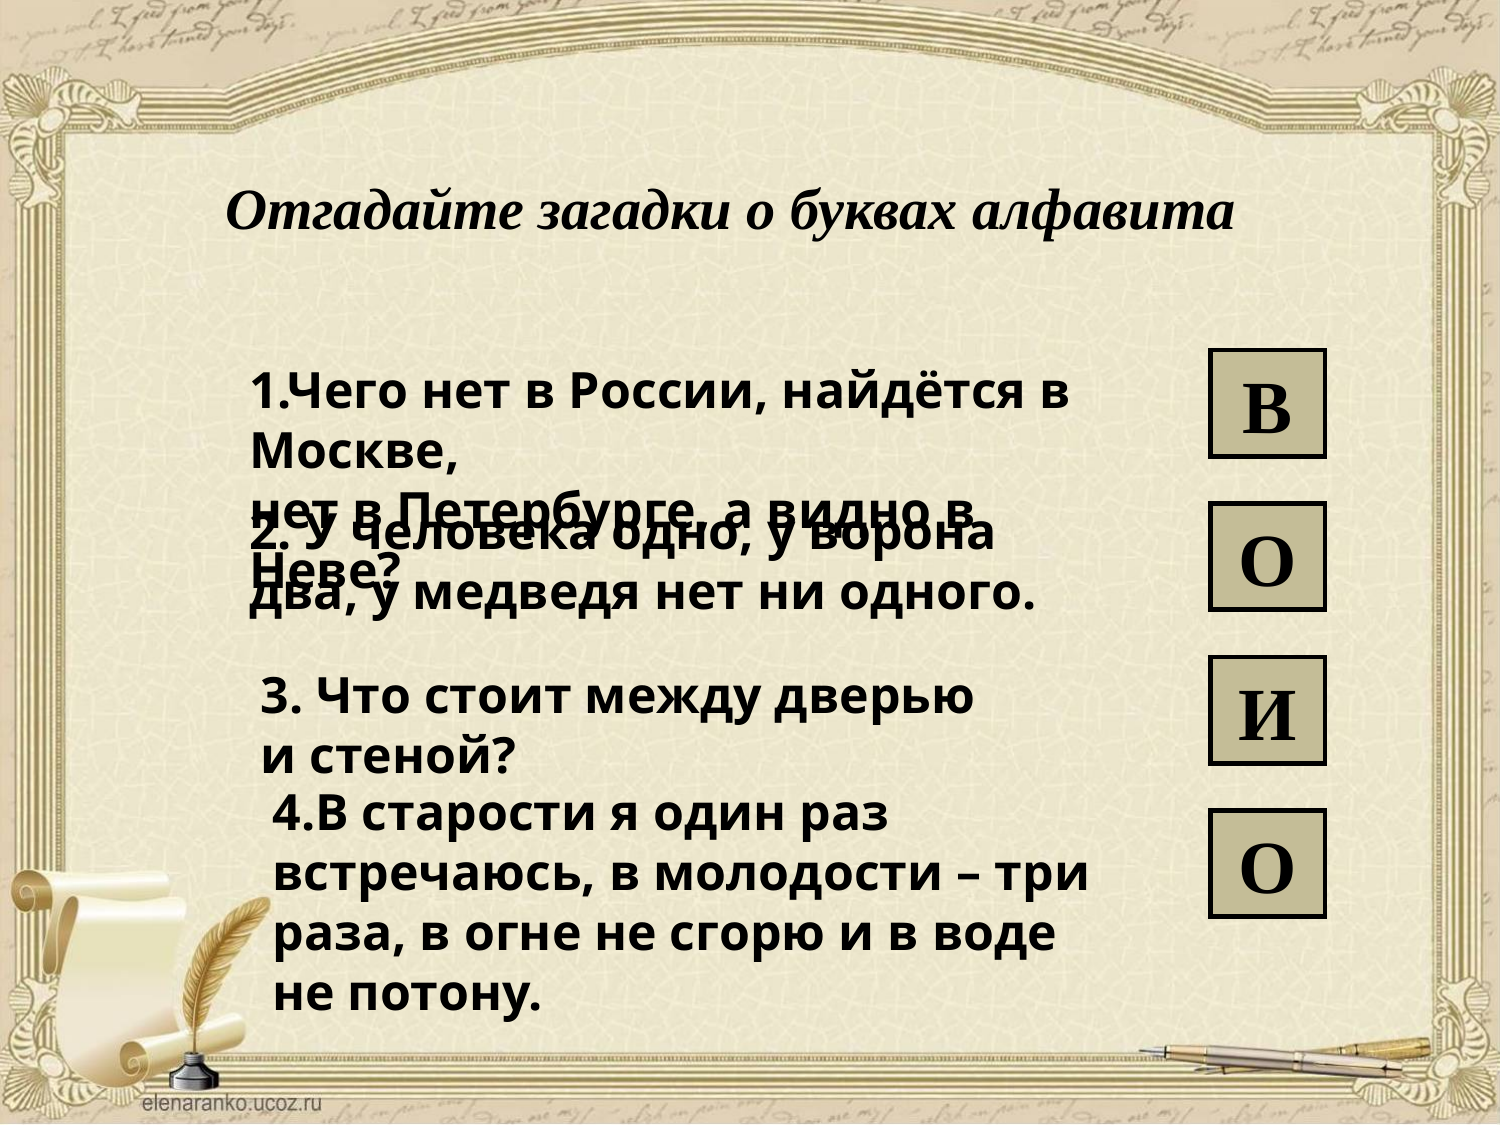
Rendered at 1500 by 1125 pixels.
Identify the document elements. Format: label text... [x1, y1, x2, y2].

text_box О [1210, 810, 1326, 917]
text_box О [1210, 503, 1326, 610]
text_box В [1210, 350, 1326, 457]
text_box 2. У человека одно, у ворона два, у медведя нет ни одного. [234, 492, 1134, 627]
text_box Отгадайте загадки о буквах алфавита [187, 164, 1274, 249]
text_box И [1210, 657, 1326, 764]
picture [0, 0, 1500, 1125]
text_box 3. Что стоит между дверью и стеной? [246, 656, 1037, 791]
text_box 4.В старости я один раз встречаюсь, в молодости – три раза, в огне не сгорю и в воде не потону. [257, 773, 1125, 1029]
text_box 1.Чего нет в России, найдётся в Москве, нет в Петербурге, а видно в Неве? [234, 351, 1107, 492]
